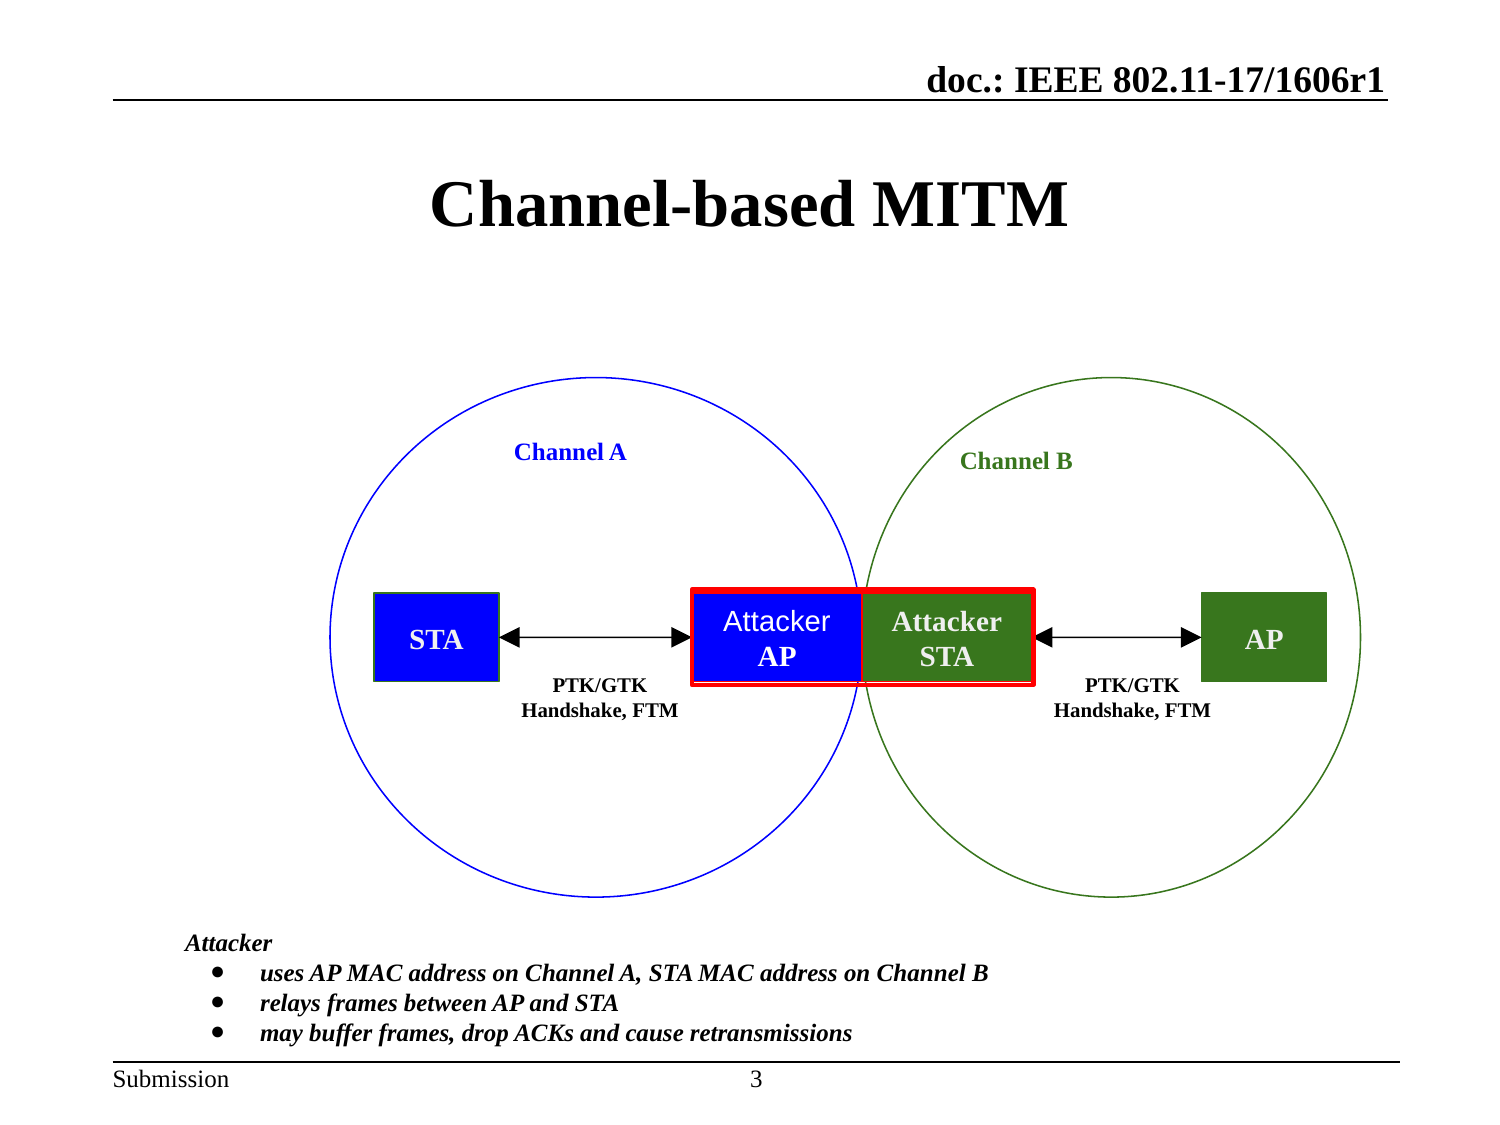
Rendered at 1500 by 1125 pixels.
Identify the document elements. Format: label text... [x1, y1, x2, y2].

text_box Attacker uses AP MAC address on Channel A, STA MAC address on Channel B relays frames between AP and STA may buffer frames, drop ACKs and cause retransmissions [170, 911, 1094, 1052]
title Channel-based MITM [112, 112, 1388, 288]
text_box Channel A [499, 420, 701, 484]
text_box [330, 377, 858, 898]
text_box [866, 377, 1361, 898]
text_box [692, 589, 1034, 685]
text_box PTK/GTK Handshake, FTM [499, 656, 701, 721]
text_box ‹#› [712, 1062, 800, 1093]
text_box STA [373, 593, 499, 682]
text_box PTK/GTK Handshake, FTM [1031, 656, 1234, 721]
text_box AP [1201, 593, 1327, 682]
text_box Channel B [944, 429, 1147, 494]
